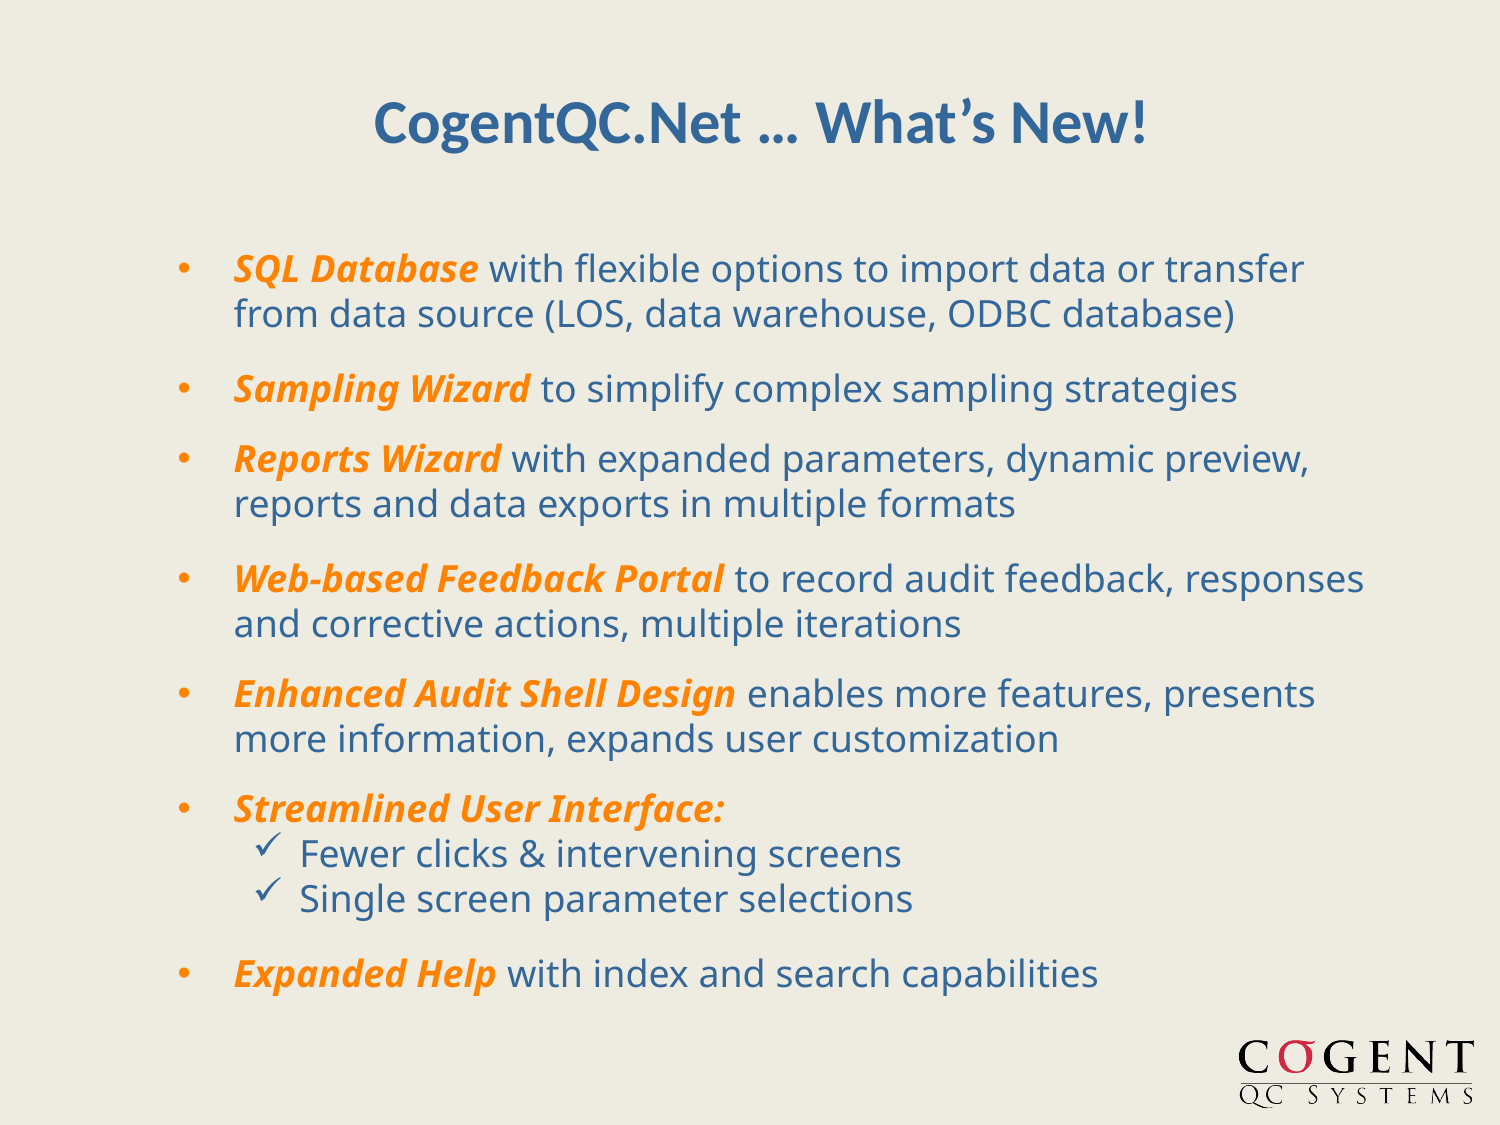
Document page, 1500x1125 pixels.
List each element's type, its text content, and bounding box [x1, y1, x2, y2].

title CogentQC.Net … What’s New! [87, 24, 1438, 213]
list SQL Database with flexible options to import data or transfer from data source (LOS, data warehouse, ODBC database) Sampling Wizard to simplify complex sampling strategies Reports Wizard with expanded parameters, dynamic preview, reports and data exports in multiple formats Web-based Feedback Portal to record audit feedback, responses and corrective actions, multiple iterations Enhanced Audit Shell Design enables more features, presents more information, expands user customization Streamlined User Interface: Fewer clicks & intervening screens Single screen parameter selections Expanded Help with index and search capabilities [162, 237, 1400, 1025]
picture [1237, 1037, 1475, 1109]
